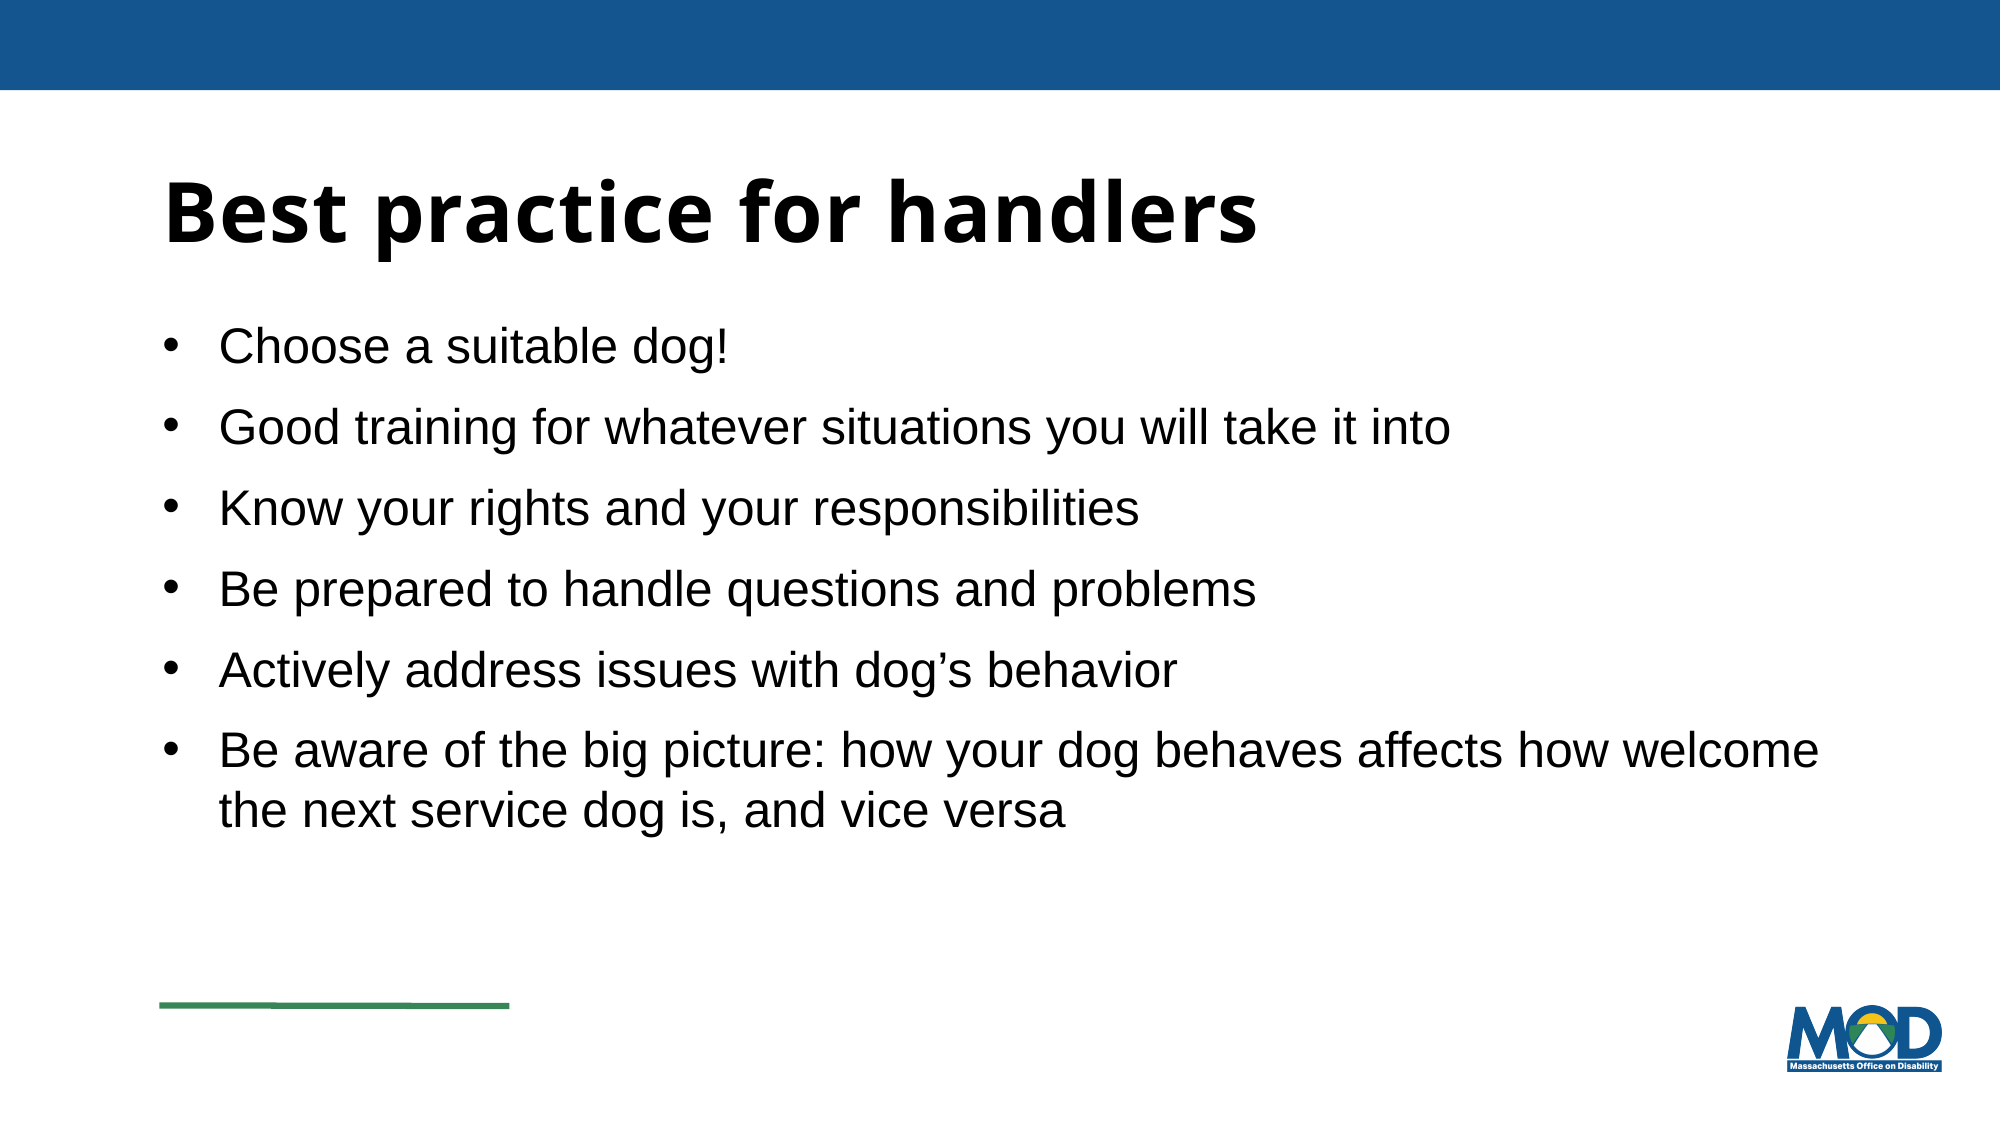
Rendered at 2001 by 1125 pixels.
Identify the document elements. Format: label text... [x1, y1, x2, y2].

title Best practice for handlers [162, 160, 1838, 261]
list Choose a suitable dog! Good training for whatever situations you will take it into Know your rights and your responsibilities Be prepared to handle questions and problems Actively address issues with dog’s behavior Be aware of the big picture: how your dog behaves affects how welcome the next service dog is, and vice versa [162, 313, 1838, 983]
picture [1787, 1005, 1942, 1072]
